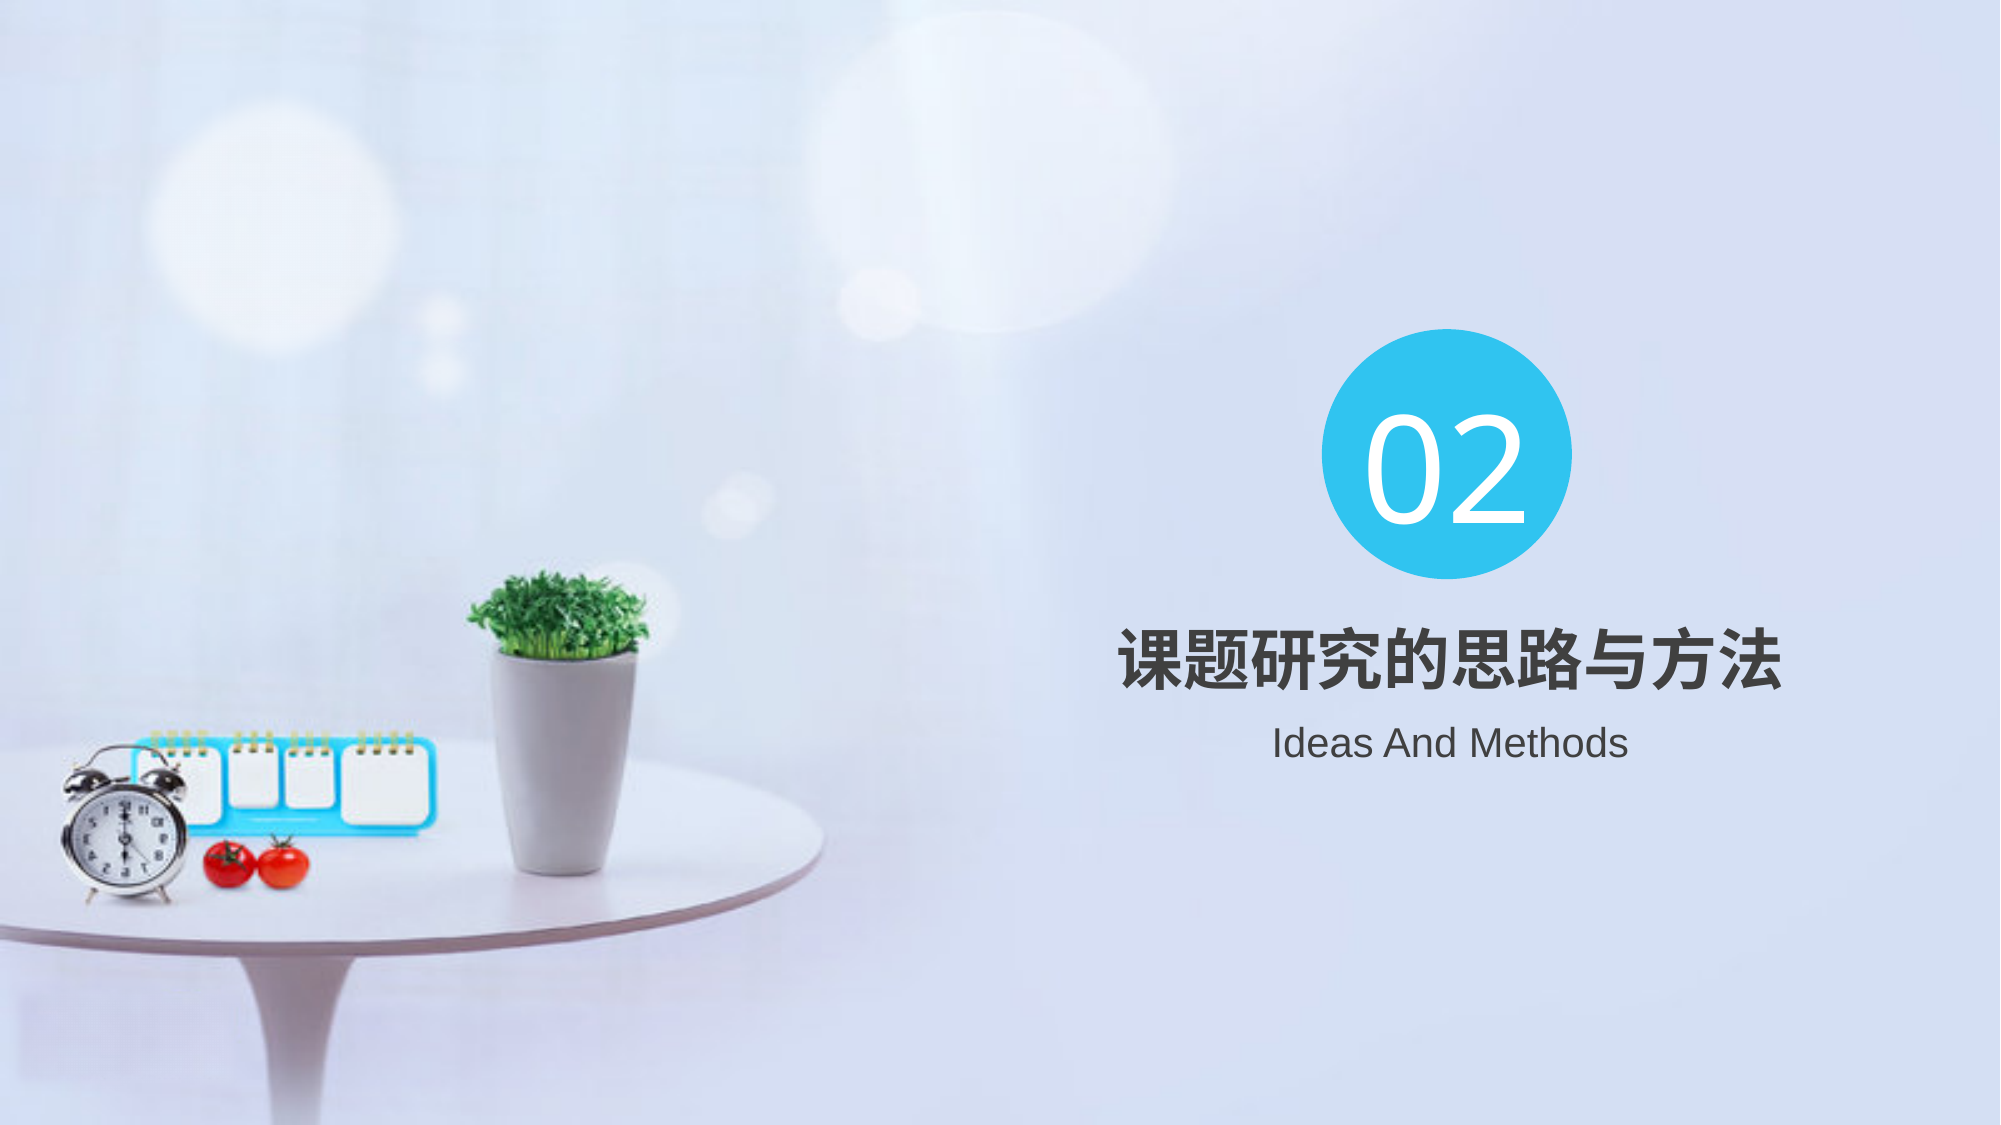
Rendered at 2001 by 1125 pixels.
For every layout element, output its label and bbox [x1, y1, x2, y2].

text_box [0, 0, 2000, 1125]
